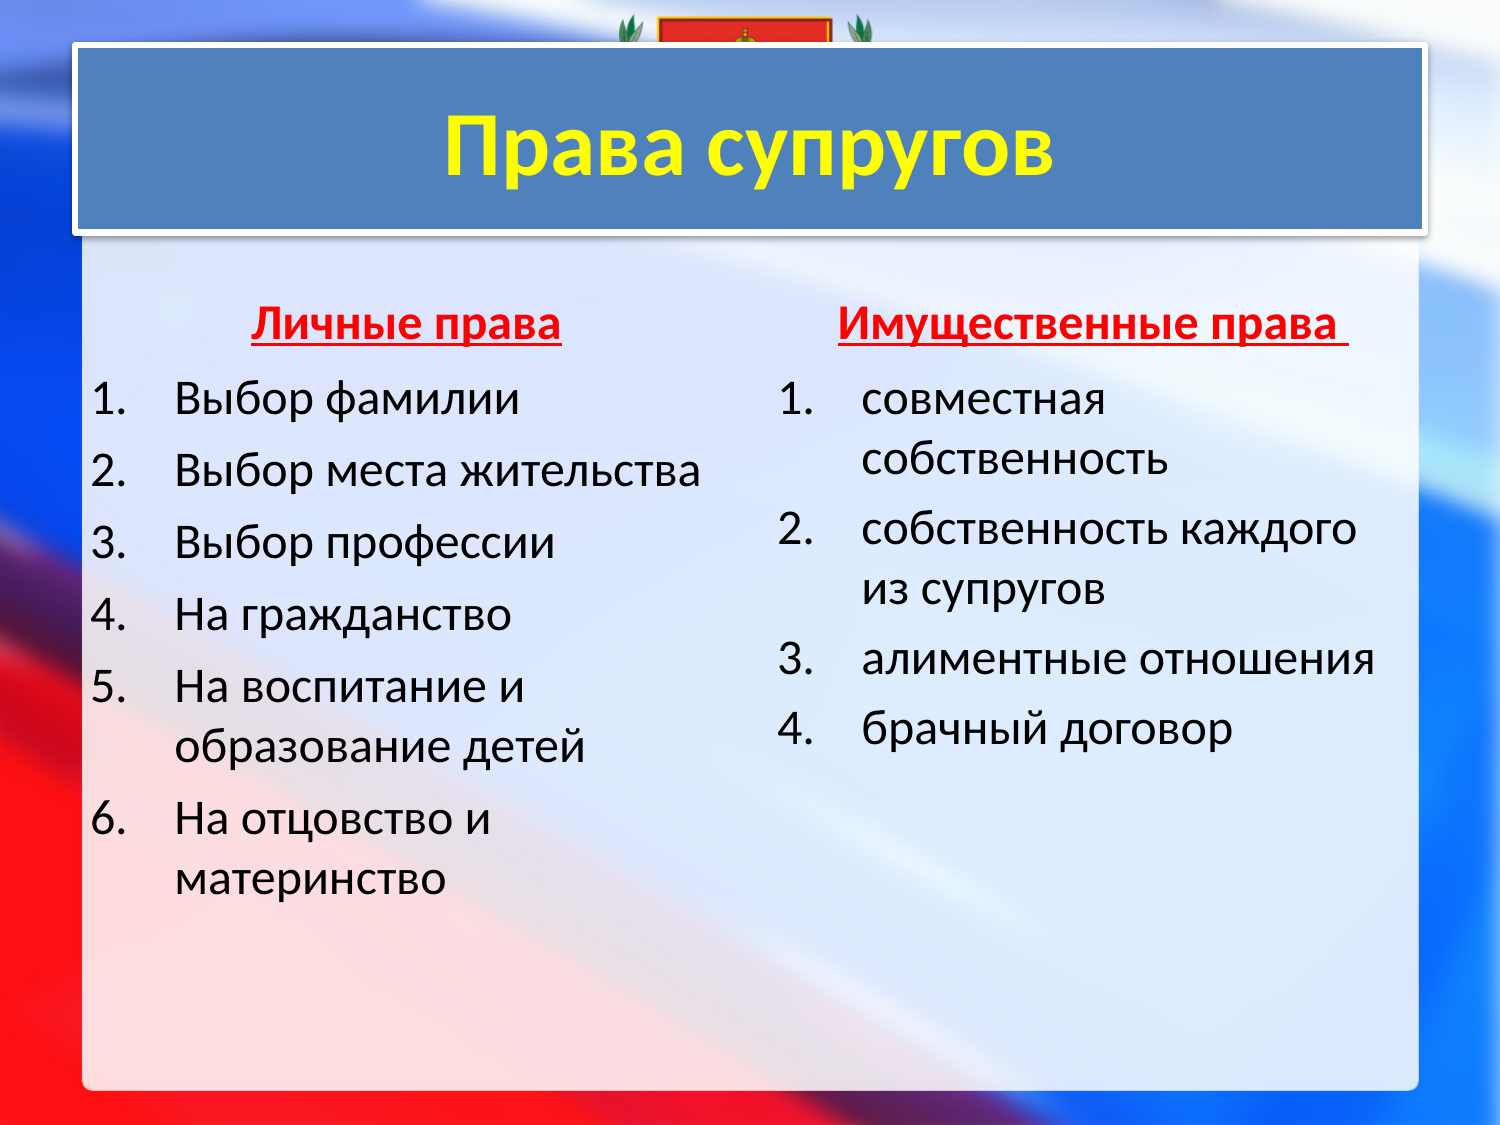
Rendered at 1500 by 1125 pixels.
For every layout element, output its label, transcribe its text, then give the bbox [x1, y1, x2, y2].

list Выбор фамилии Выбор места жительства Выбор профессии На гражданство На воспитание и образование детей На отцовство и материнство [75, 356, 738, 1005]
list совместная собственность собственность каждого из супругов алиментные отношения брачный договор [761, 356, 1425, 1005]
picture [0, 0, 1500, 1125]
title Права супругов [72, 42, 1428, 236]
list Имущественные права [761, 251, 1425, 356]
list Личные права [75, 251, 738, 356]
